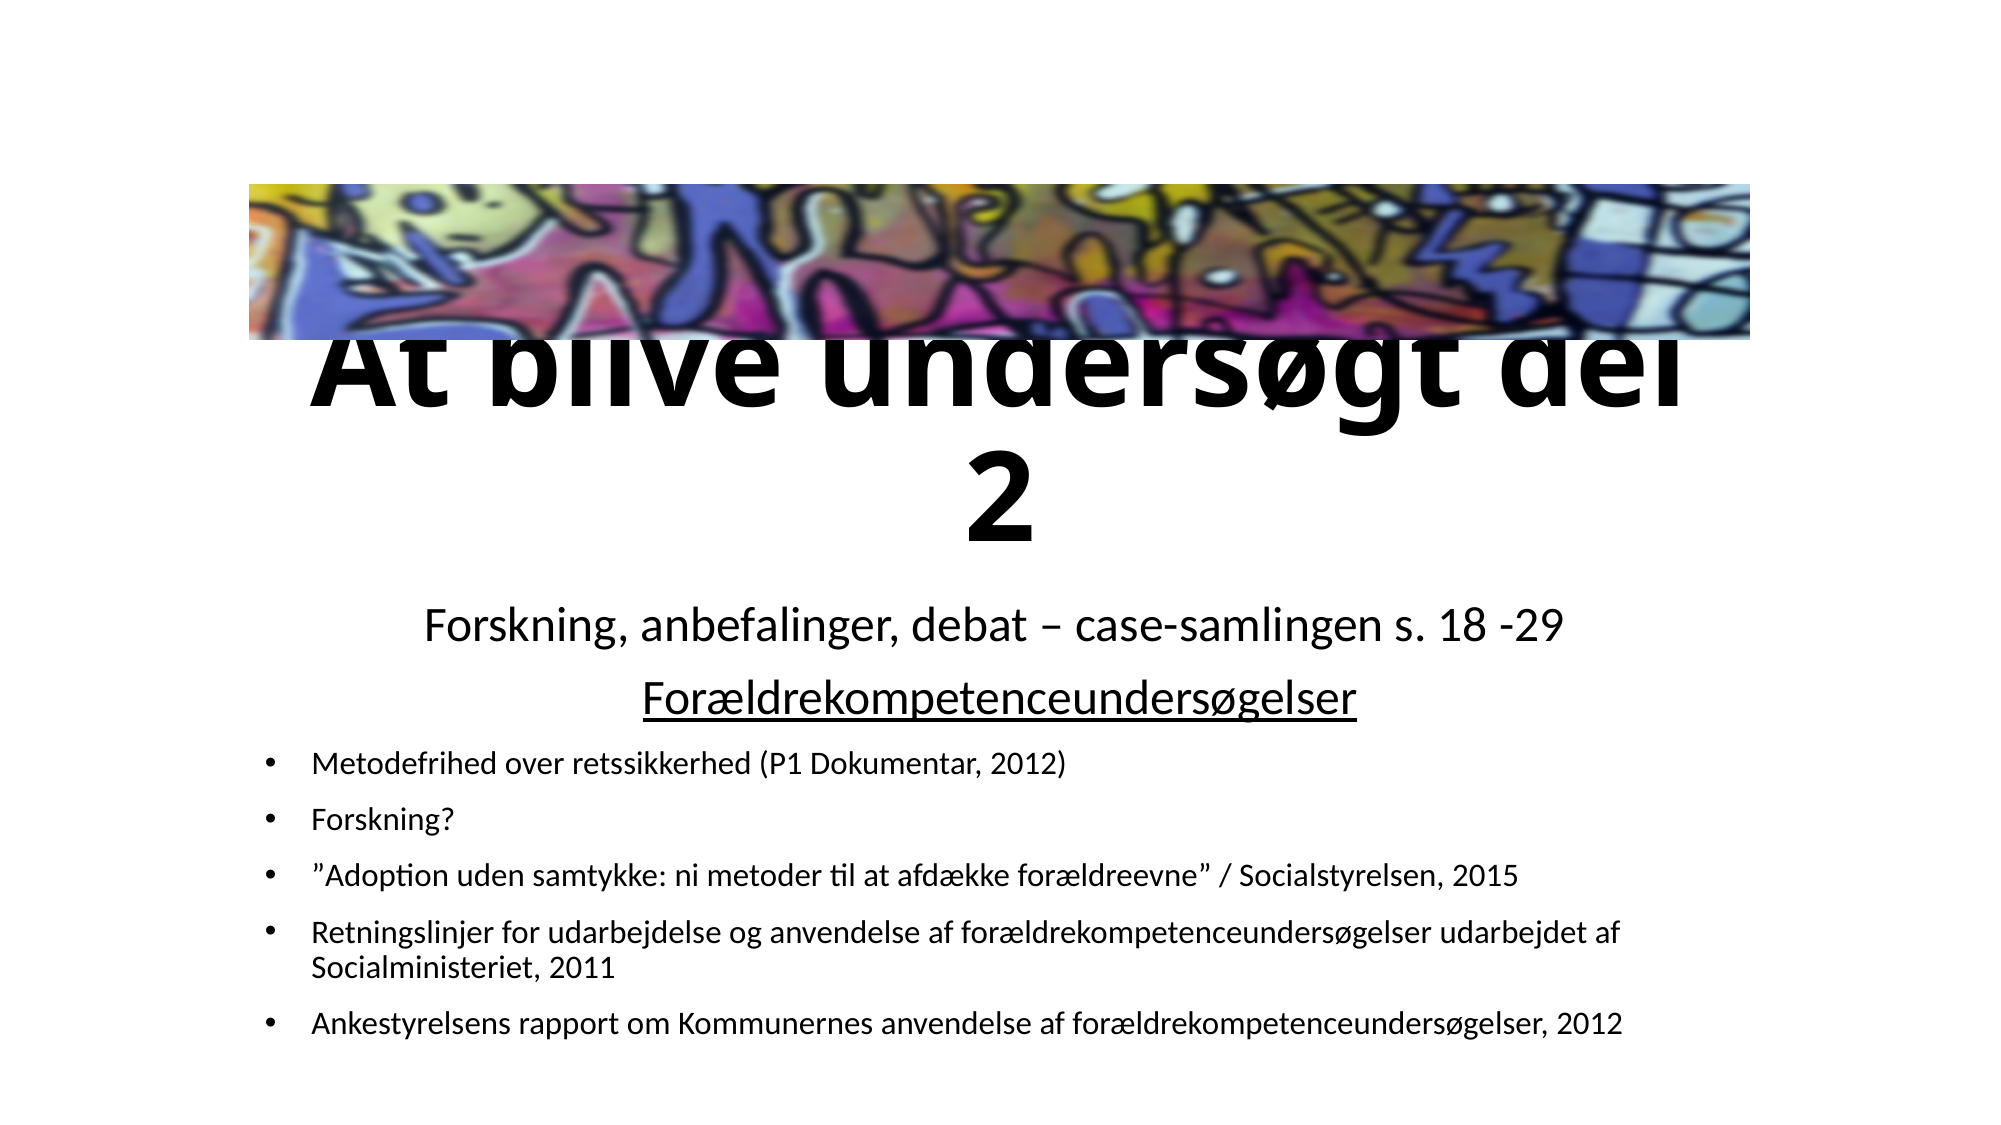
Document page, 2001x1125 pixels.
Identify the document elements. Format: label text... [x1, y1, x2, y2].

title At blive undersøgt del 2 [249, 340, 1750, 576]
picture [249, 184, 1750, 340]
subtitle Forskning, anbefalinger, debat – case-samlingen s. 18 -29 Forældrekompetenceundersøgelser Metodefrihed over retssikkerhed (P1 Dokumentar, 2012) Forskning? ”Adoption uden samtykke: ni metoder til at afdække forældreevne” / Socialstyrelsen, 2015 Retningslinjer for udarbejdelse og anvendelse af forældrekompetenceundersøgelser udarbejdet af Socialministeriet, 2011 Ankestyrelsens rapport om Kommunernes anvendelse af forældrekompetenceundersøgelser, 2012 [249, 590, 1750, 1053]
